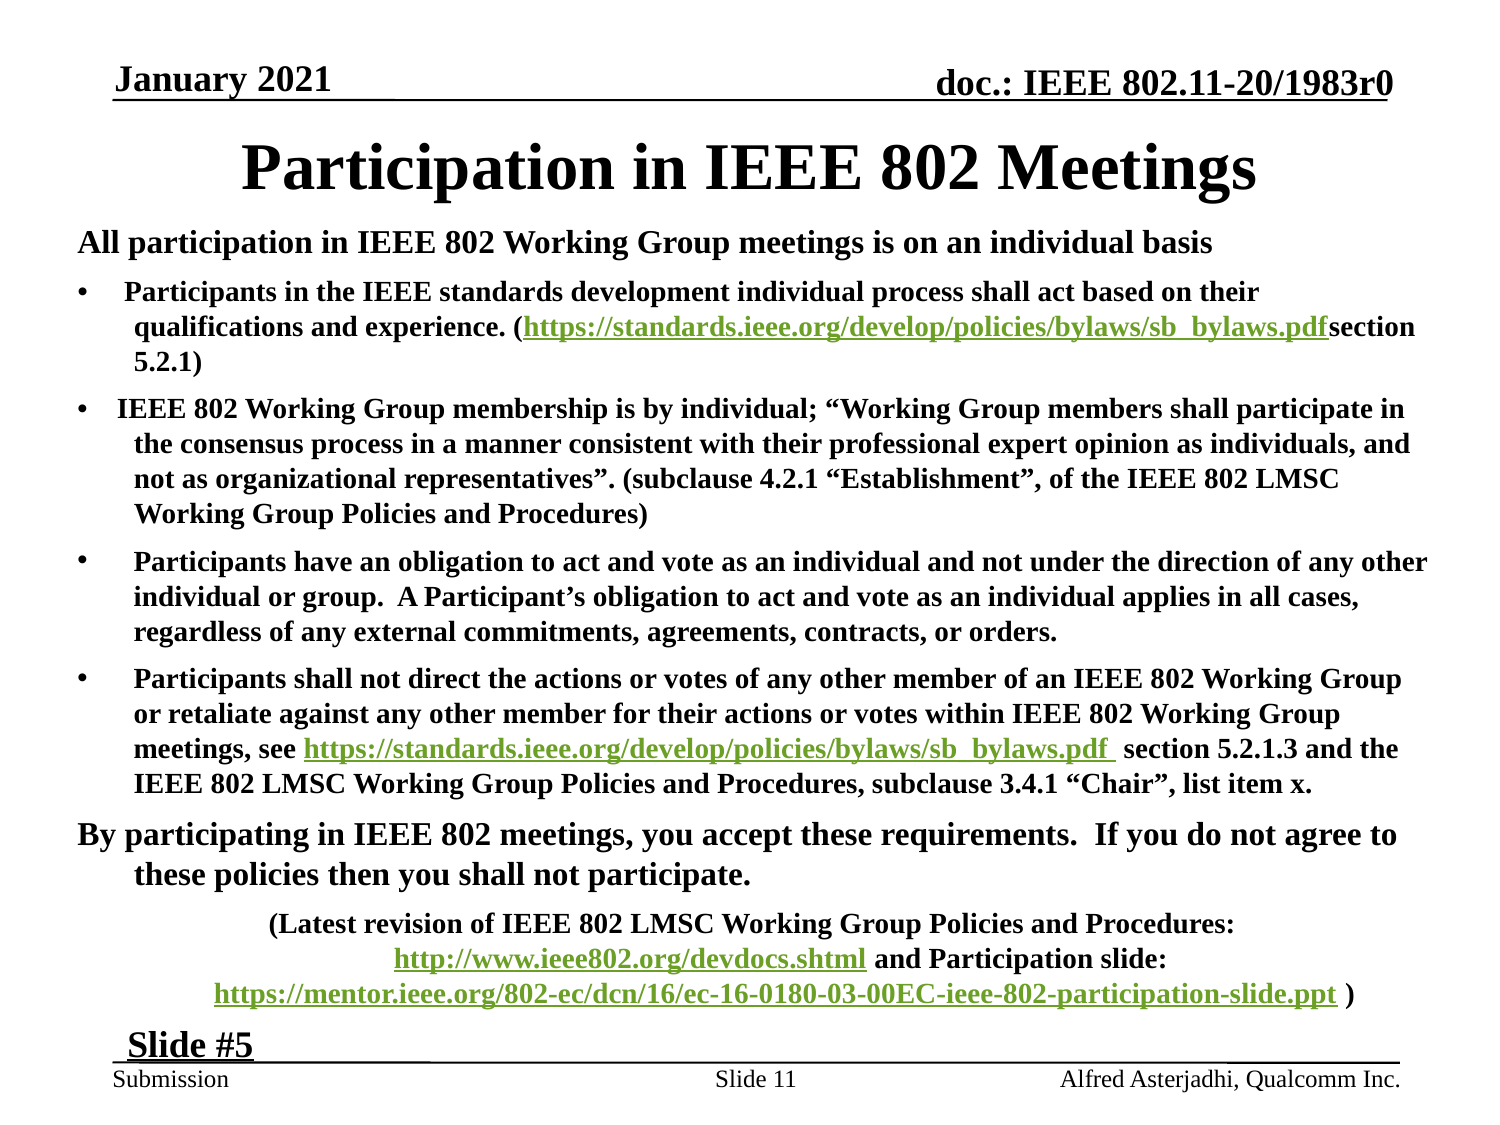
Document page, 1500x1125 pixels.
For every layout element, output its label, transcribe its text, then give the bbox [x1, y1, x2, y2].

text_box Slide #5 [112, 1012, 269, 1073]
title Participation in IEEE 802 Meetings [112, 112, 1388, 212]
list All participation in IEEE 802 Working Group meetings is on an individual basis • Participants in the IEEE standards development individual process shall act based on their qualifications and experience. (https://standards.ieee.org/develop/policies/bylaws/sb_bylaws.pdfsection 5.2.1) • IEEE 802 Working Group membership is by individual; “Working Group members shall participate in the consensus process in a manner consistent with their professional expert opinion as individuals, and not as organizational representatives”. (subclause 4.2.1 “Establishment”, of the IEEE 802 LMSC Working Group Policies and Procedures) Participants have an obligation to act and vote as an individual and not under the direction of any other individual or group. A Participant’s obligation to act and vote as an individual applies in all cases, regardless of any external commitments, agreements, contracts, or orders. Participants shall not direct the actions or votes of any other member of an IEEE 802 Working Group or retaliate against any other member for their actions or votes within IEEE 802 Working Group meetings, see https://standards.ieee.org/develop/policies/bylaws/sb_bylaws.pdf section 5.2.1.3 and the IEEE 802 LMSC Working Group Policies and Procedures, subclause 3.4.1 “Chair”, list item x. By participating in IEEE 802 meetings, you accept these requirements. If you do not agree to these policies then you shall not participate. (Latest revision of IEEE 802 LMSC Working Group Policies and Procedures: http://www.ieee802.org/devdocs.shtml and Participation slide: https://mentor.ieee.org/802-ec/dcn/16/ec-16-0180-03-00EC-ieee-802-participation-slide.ppt ) [62, 212, 1451, 1001]
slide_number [114, 54, 493, 100]
footer Alfred Asterjadhi, Qualcomm Inc. [878, 1061, 1402, 1093]
slide_number Slide 11 [712, 1061, 800, 1123]
